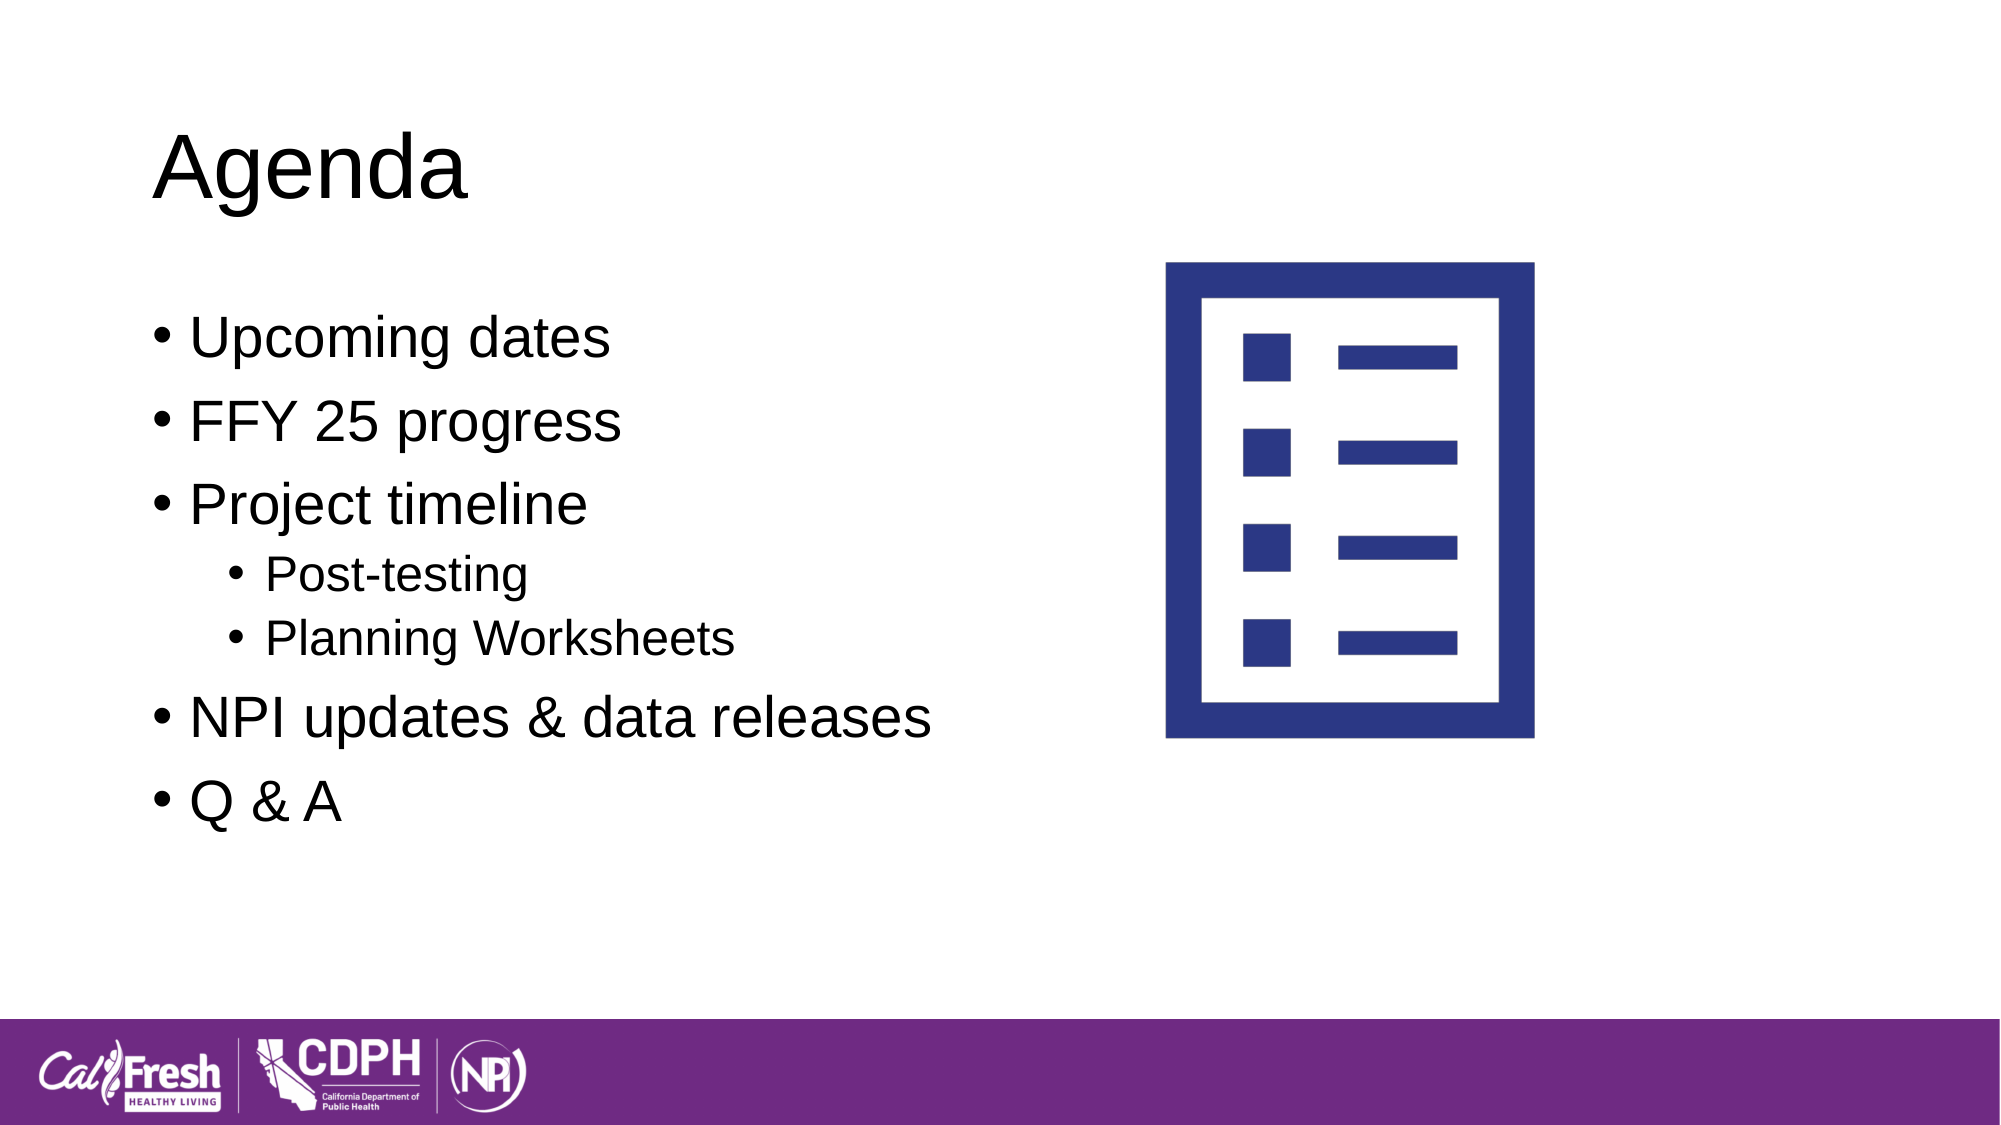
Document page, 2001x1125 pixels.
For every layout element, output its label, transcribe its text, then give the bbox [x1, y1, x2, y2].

picture [1065, 215, 1636, 786]
list Upcoming dates FFY 25 progress Project timeline Post-testing Planning Worksheets NPI updates & data releases Q & A [137, 299, 988, 1014]
title Agenda [137, 59, 1863, 278]
picture [0, 1019, 2000, 1125]
